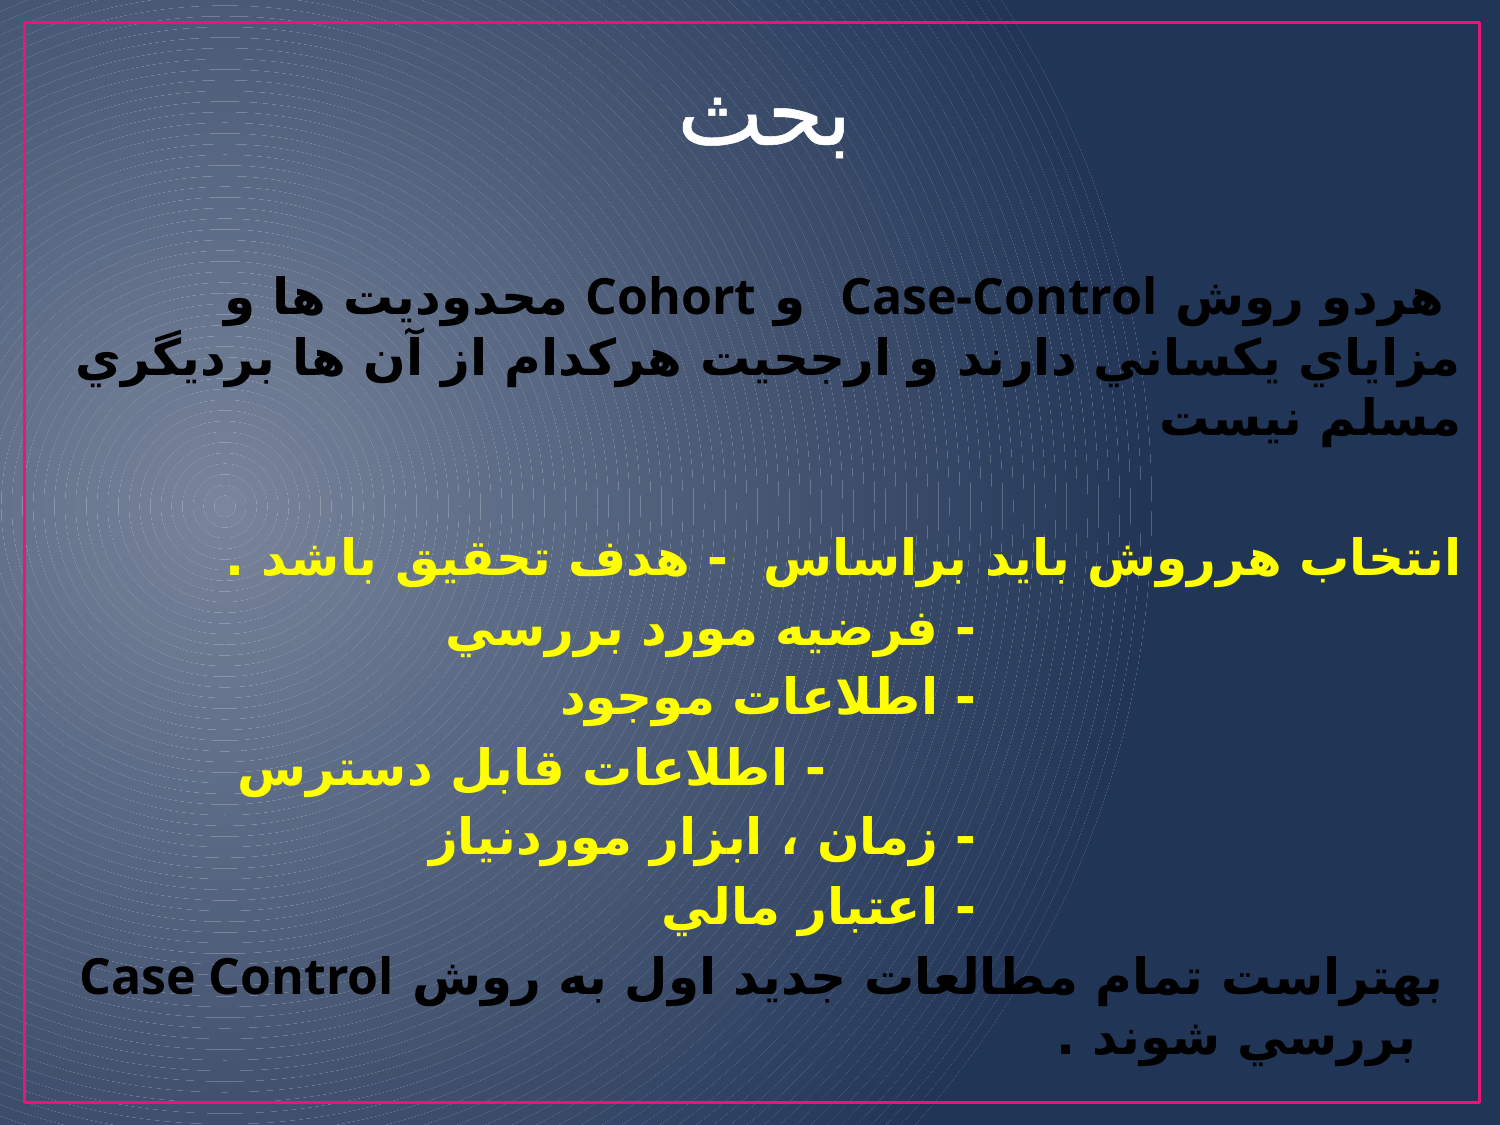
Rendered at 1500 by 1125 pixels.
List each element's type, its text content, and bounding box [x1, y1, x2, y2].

title بحث [75, 93, 1425, 187]
list هردو روش Case-Control و Cohort محدوديت ها و مزاياي يكساني دارند و ارجحيت هركدام از آن ها برديگري مسلم نيست انتخاب هرروش بايد براساس - هدف تحقيق باشد . - فرضيه مورد بررسي - اطلاعات موجود - اطلاعات قابل دسترس - زمان ، ابزار موردنياز - اعتبار مالي بهتراست تمام مطالعات جديد اول به روش Case Control بررسي شوند . [46, 187, 1477, 930]
